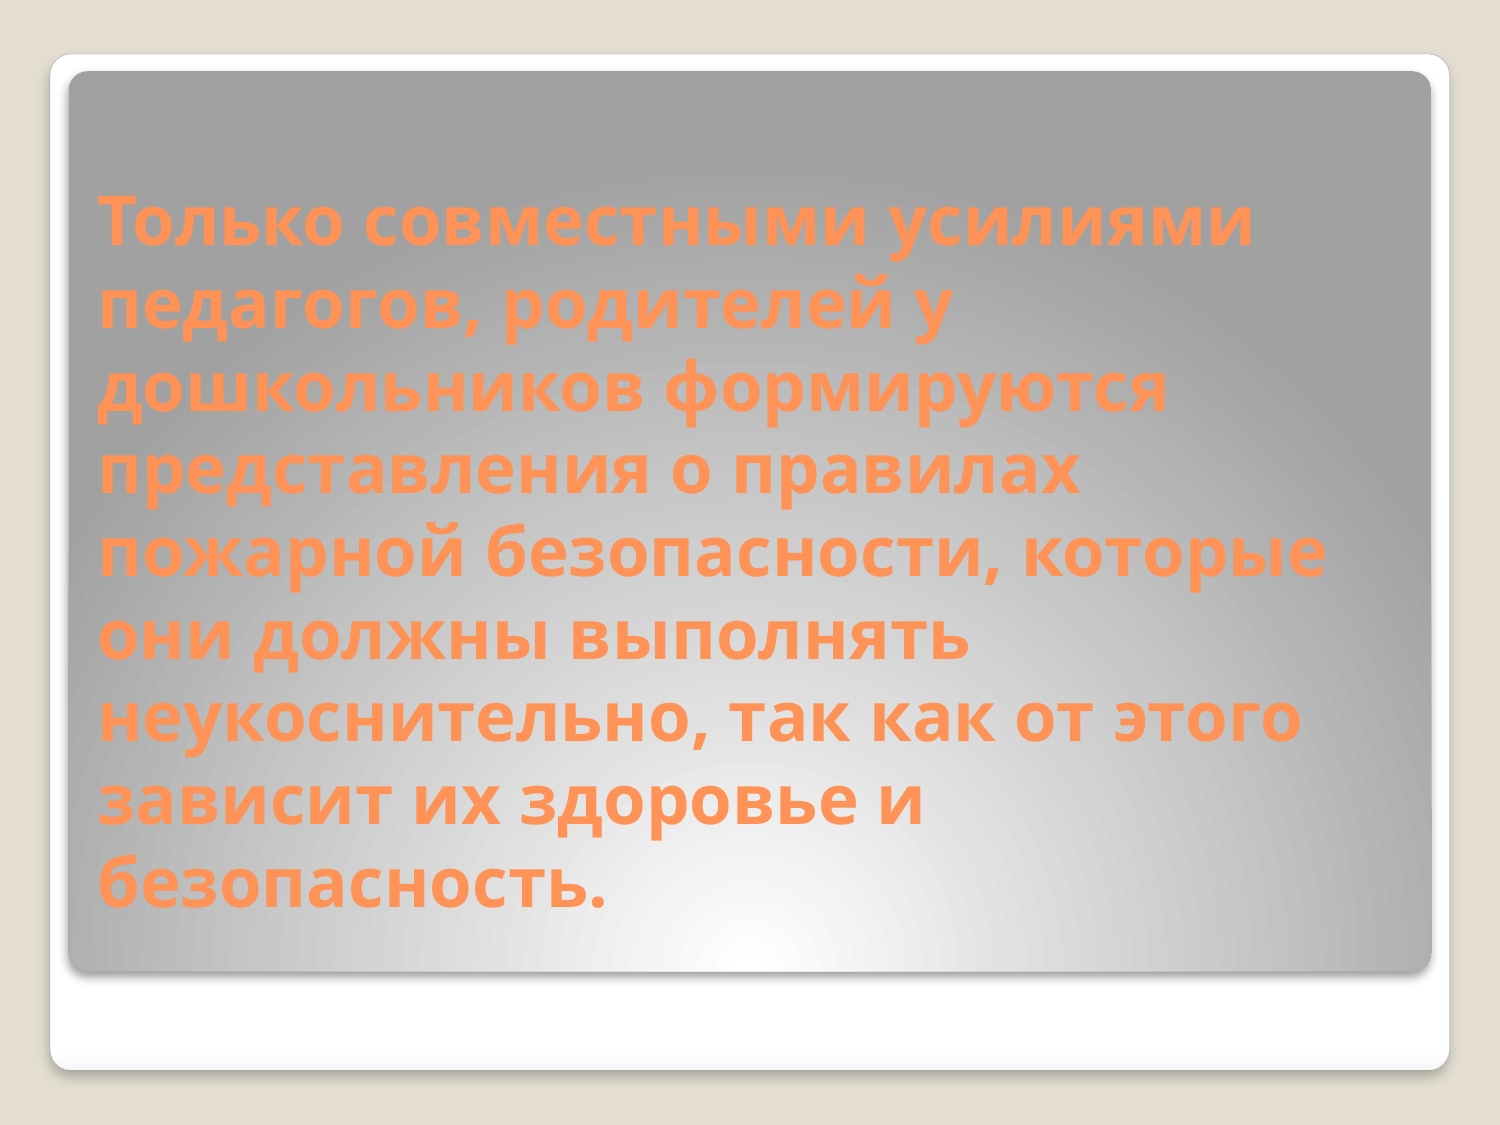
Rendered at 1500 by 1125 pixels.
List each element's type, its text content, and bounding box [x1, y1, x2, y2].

title Только совместными усилиями педагогов, родителей у дошкольников формируются представления о правилах пожарной безопасности, которые они должны выполнять неукоснительно, так как от этого зависит их здоровье и безопасность. [82, 160, 1425, 929]
